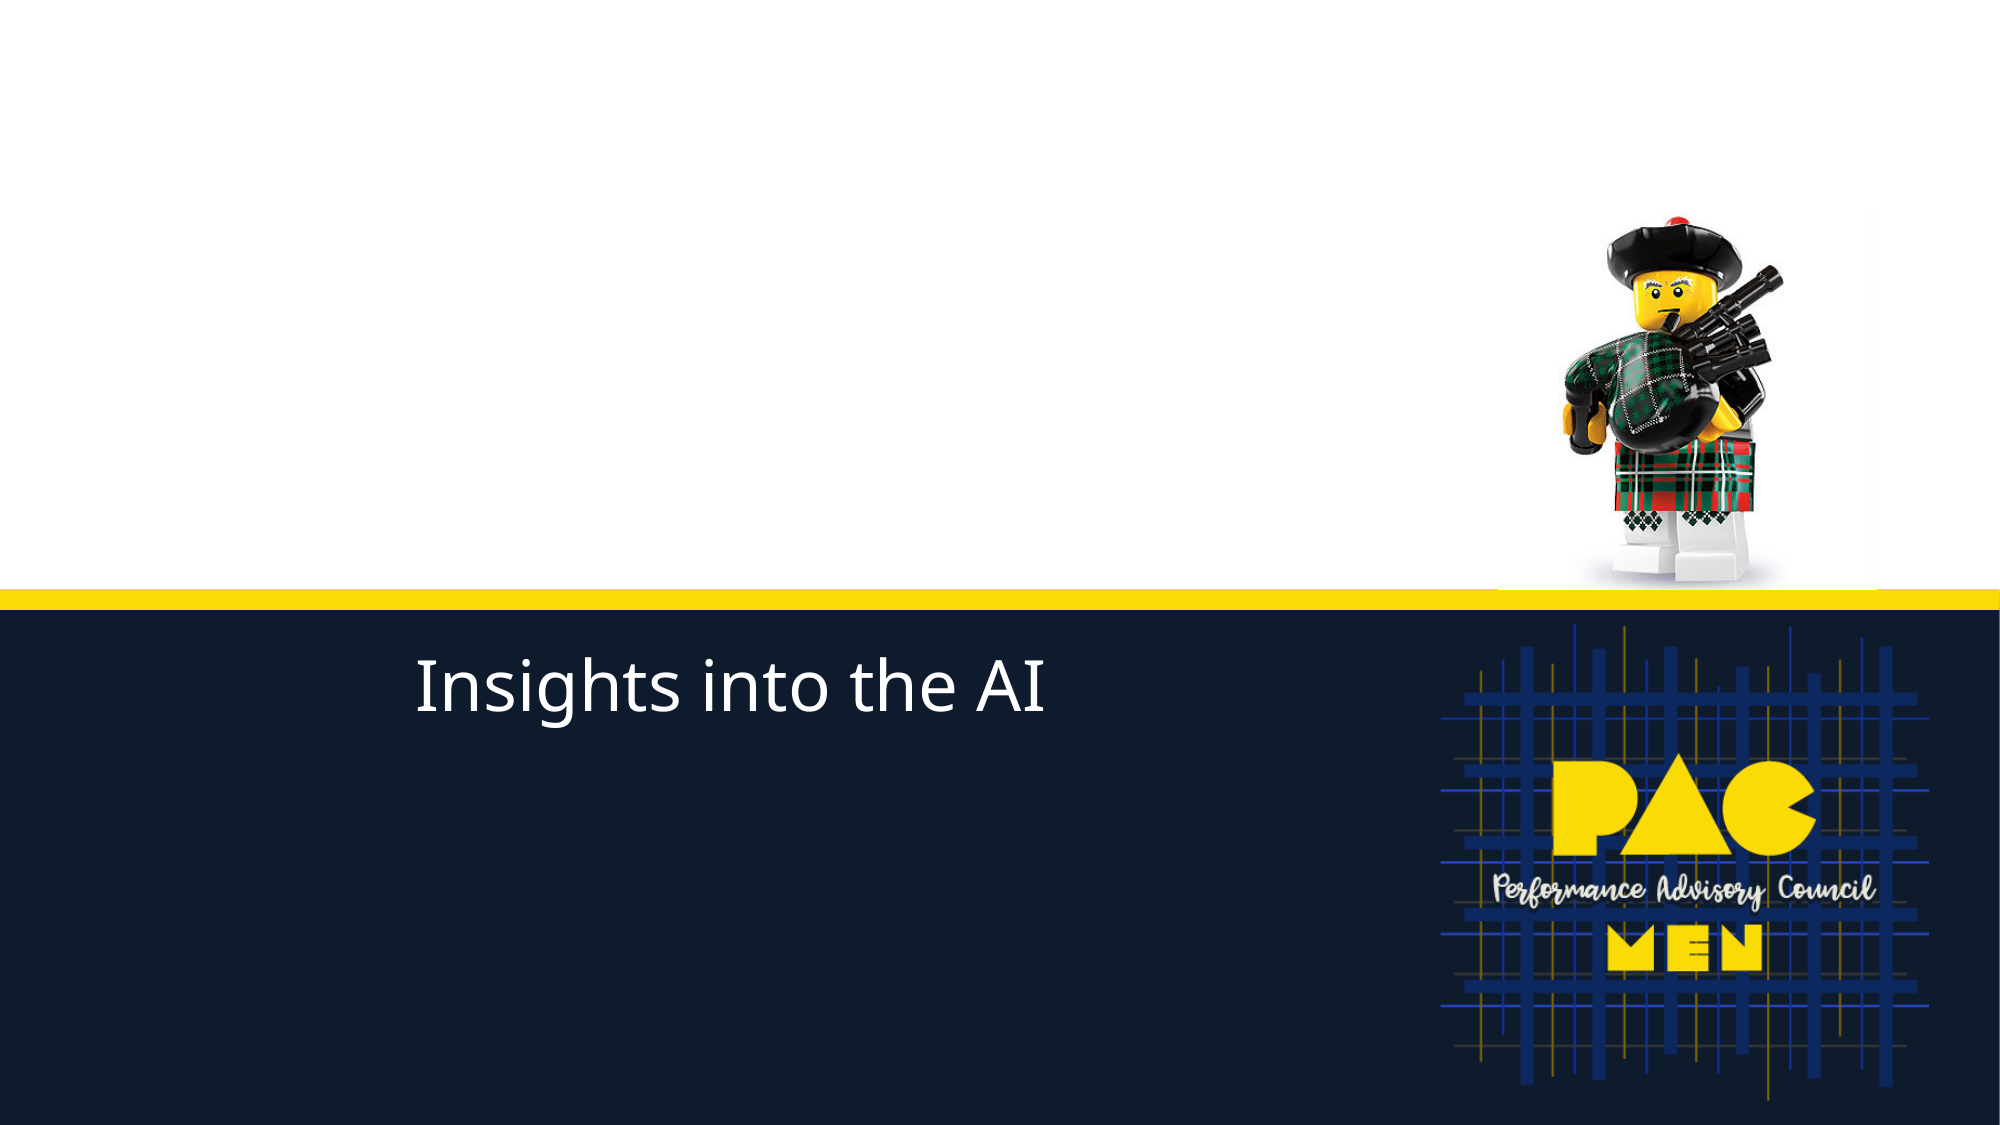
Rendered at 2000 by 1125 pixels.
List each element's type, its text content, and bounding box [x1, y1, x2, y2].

picture [1498, 211, 1877, 590]
list Insights into the AI [84, 633, 1379, 748]
picture [1432, 616, 1938, 1109]
